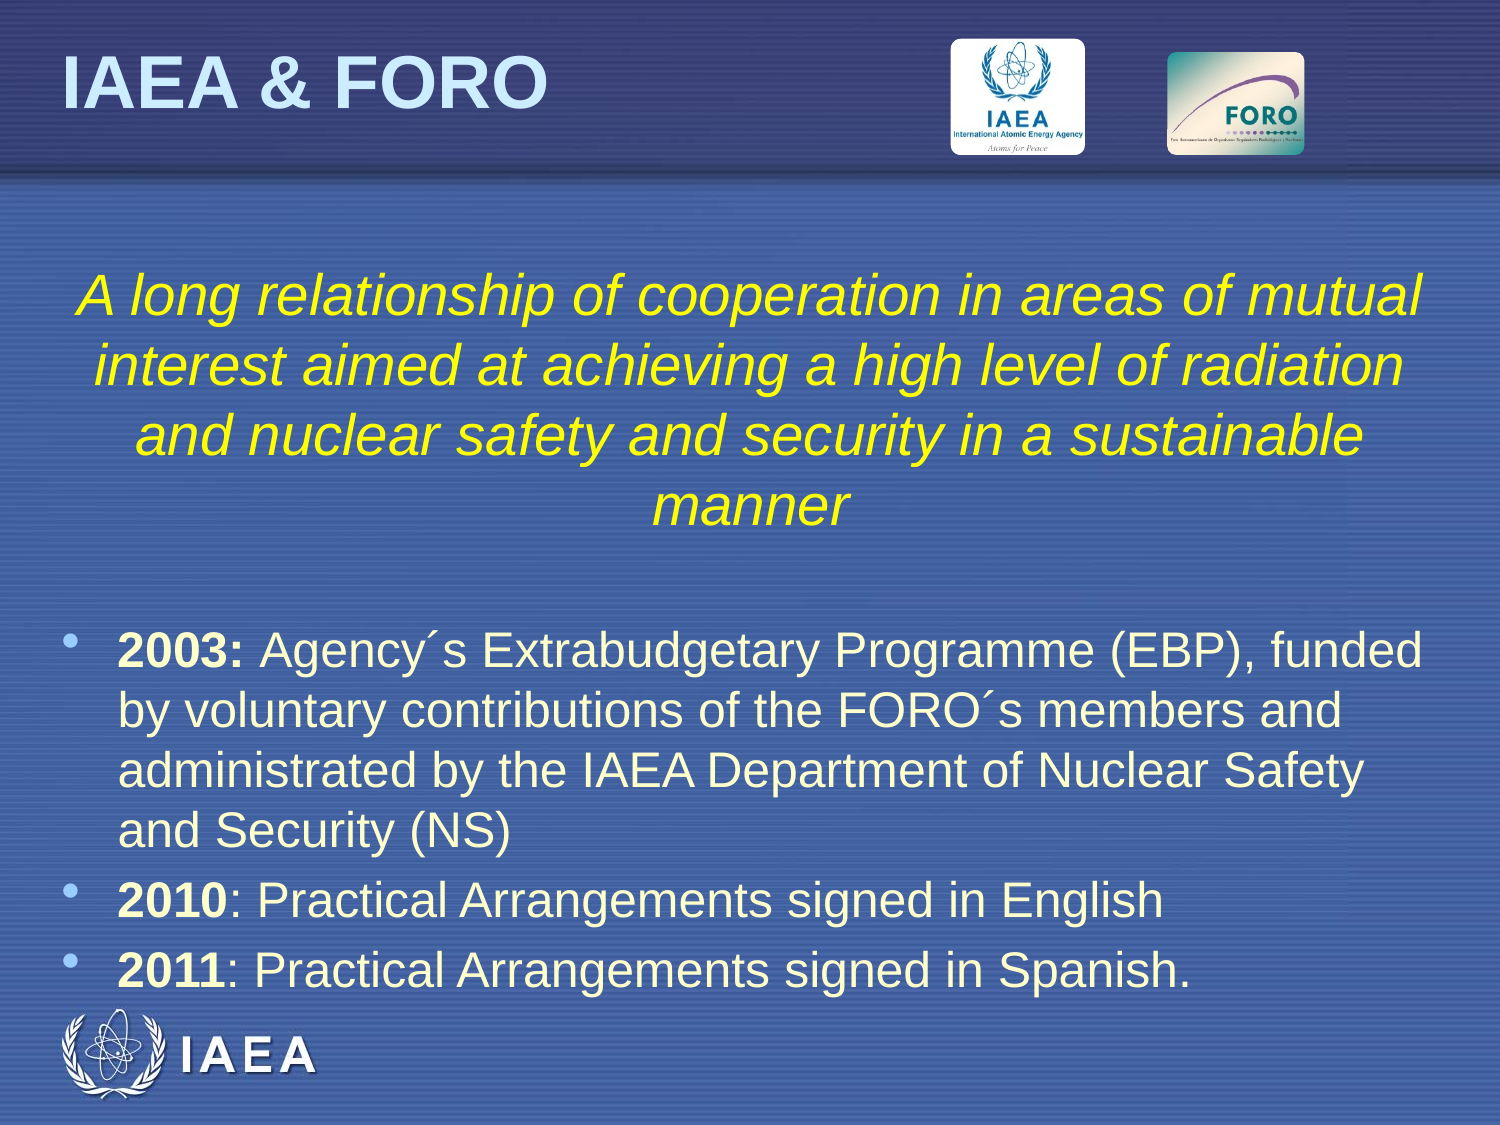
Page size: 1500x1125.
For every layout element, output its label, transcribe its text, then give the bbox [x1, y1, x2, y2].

picture [0, 0, 1500, 1125]
list A long relationship of cooperation in areas of mutual interest aimed at achieving a high level of radiation and nuclear safety and security in a sustainable manner 2003: Agency´s Extrabudgetary Programme (EBP), funded by voluntary contributions of the FORO´s members and administrated by the IAEA Department of Nuclear Safety and Security (NS) 2010: Practical Arrangements signed in English 2011: Practical Arrangements signed in Spanish. [46, 249, 1456, 1000]
title IAEA & FORO [46, 16, 1447, 142]
